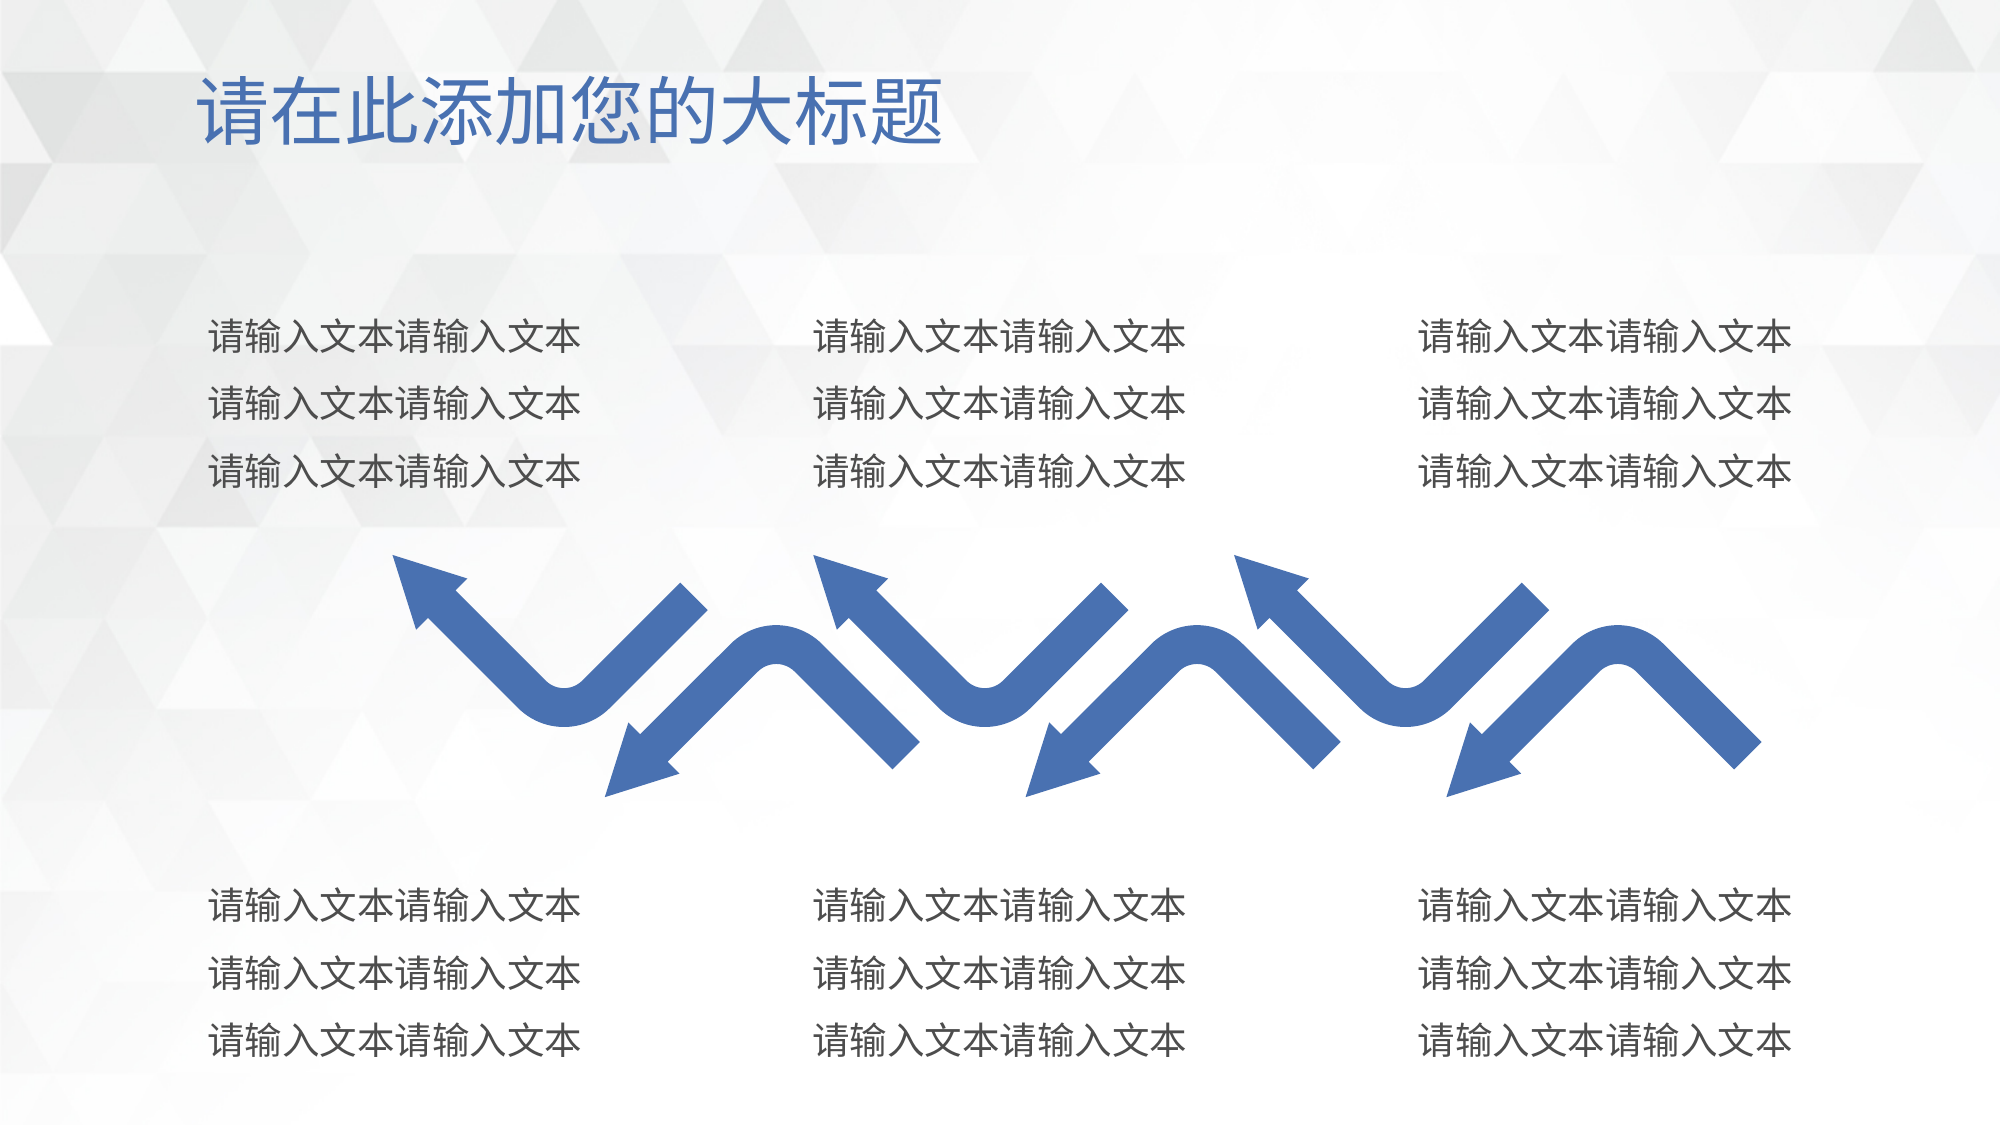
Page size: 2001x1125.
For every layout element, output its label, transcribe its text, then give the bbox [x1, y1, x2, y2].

text_box [603, 624, 922, 799]
text_box 请输入文本请输入文本请输入文本请输入文本请输入文本请输入文本 [1384, 833, 1826, 1089]
title 请在此添加您的大标题 [179, 45, 1821, 185]
text_box [1023, 624, 1343, 799]
text_box 请输入文本请输入文本请输入文本请输入文本请输入文本请输入文本 [174, 833, 616, 1089]
text_box [811, 553, 1130, 729]
text_box [1444, 624, 1764, 799]
text_box 请输入文本请输入文本请输入文本请输入文本请输入文本请输入文本 [174, 263, 616, 520]
text_box 请输入文本请输入文本请输入文本请输入文本请输入文本请输入文本 [779, 833, 1221, 1089]
text_box 请输入文本请输入文本请输入文本请输入文本请输入文本请输入文本 [779, 263, 1221, 520]
text_box [1232, 553, 1551, 729]
text_box [390, 553, 710, 729]
picture [0, 0, 2000, 1125]
text_box 请输入文本请输入文本请输入文本请输入文本请输入文本请输入文本 [1384, 263, 1826, 520]
